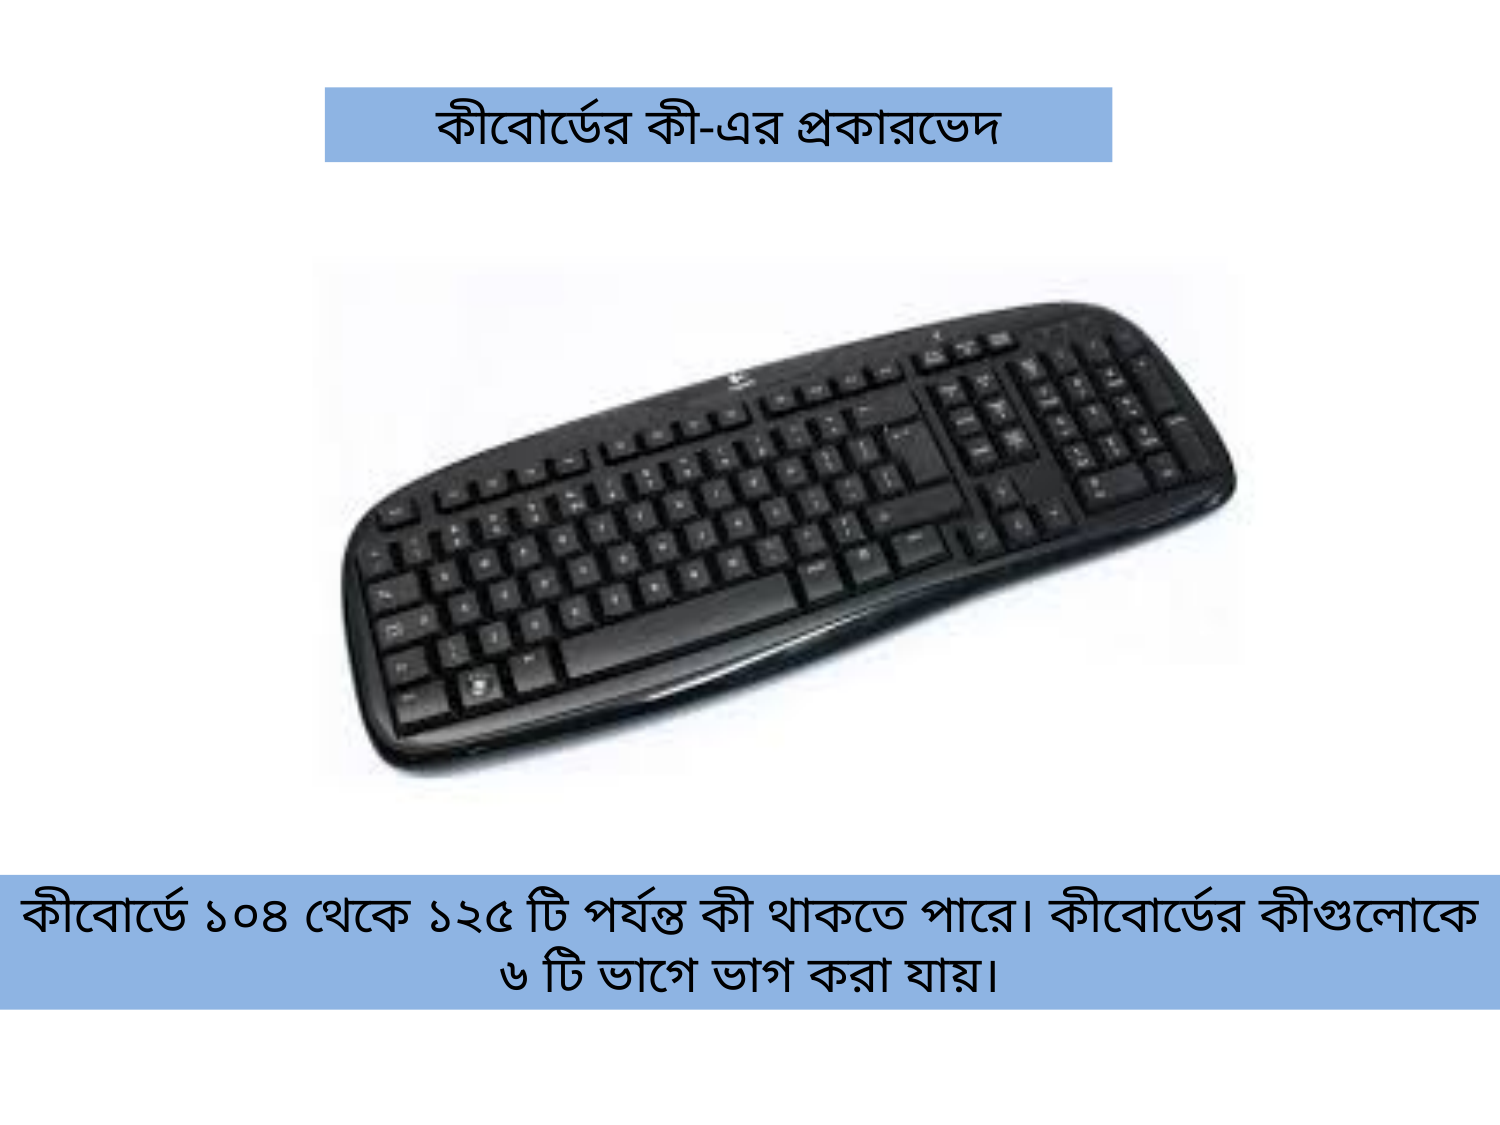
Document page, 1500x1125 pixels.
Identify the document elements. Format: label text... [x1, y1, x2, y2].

picture [287, 249, 1315, 838]
text_box কীবোর্ডের কী-এর প্রকারভেদ [324, 87, 1113, 163]
text_box কীবোর্ডে ১০৪ থেকে ১২৫ টি পর্যন্ত কী থাকতে পারে। কীবোর্ডের কীগুলোকে ৬ টি ভাগে ভাগ করা যায়। [0, 874, 1500, 1010]
